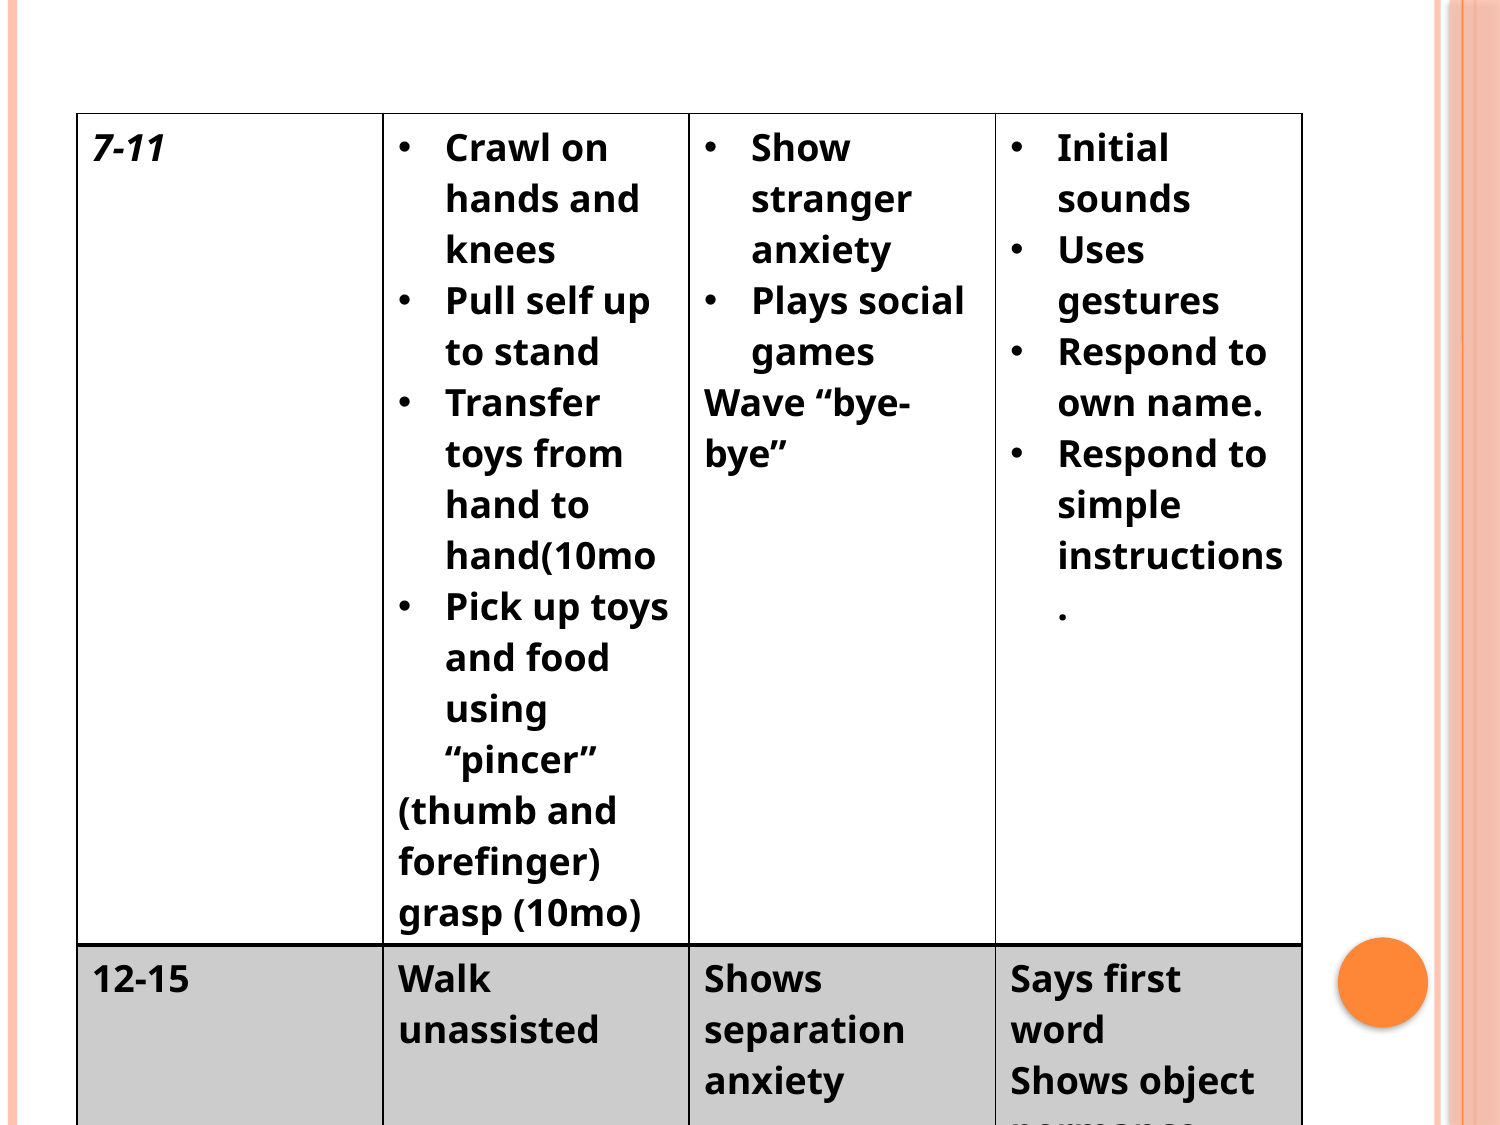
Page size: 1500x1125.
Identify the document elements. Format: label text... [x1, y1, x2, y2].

table_header 7-11 [78, 114, 382, 943]
table_cell Says first word Shows object permance [996, 947, 1301, 1125]
table_header Crawl on hands and knees Pull self up to stand Transfer toys from hand to hand(10mo Pick up toys and food using “pincer” (thumb and forefinger) grasp (10mo) [384, 114, 688, 943]
table_header Initial sounds Uses gestures Respond to own name. Respond to simple instructions. [996, 114, 1301, 943]
table_cell 12-15 [78, 947, 382, 1125]
table_cell Shows separation anxiety [690, 947, 995, 1125]
table_header Show stranger anxiety Plays social games Wave “bye-bye” [690, 114, 995, 943]
table_cell Walk unassisted [384, 947, 688, 1125]
